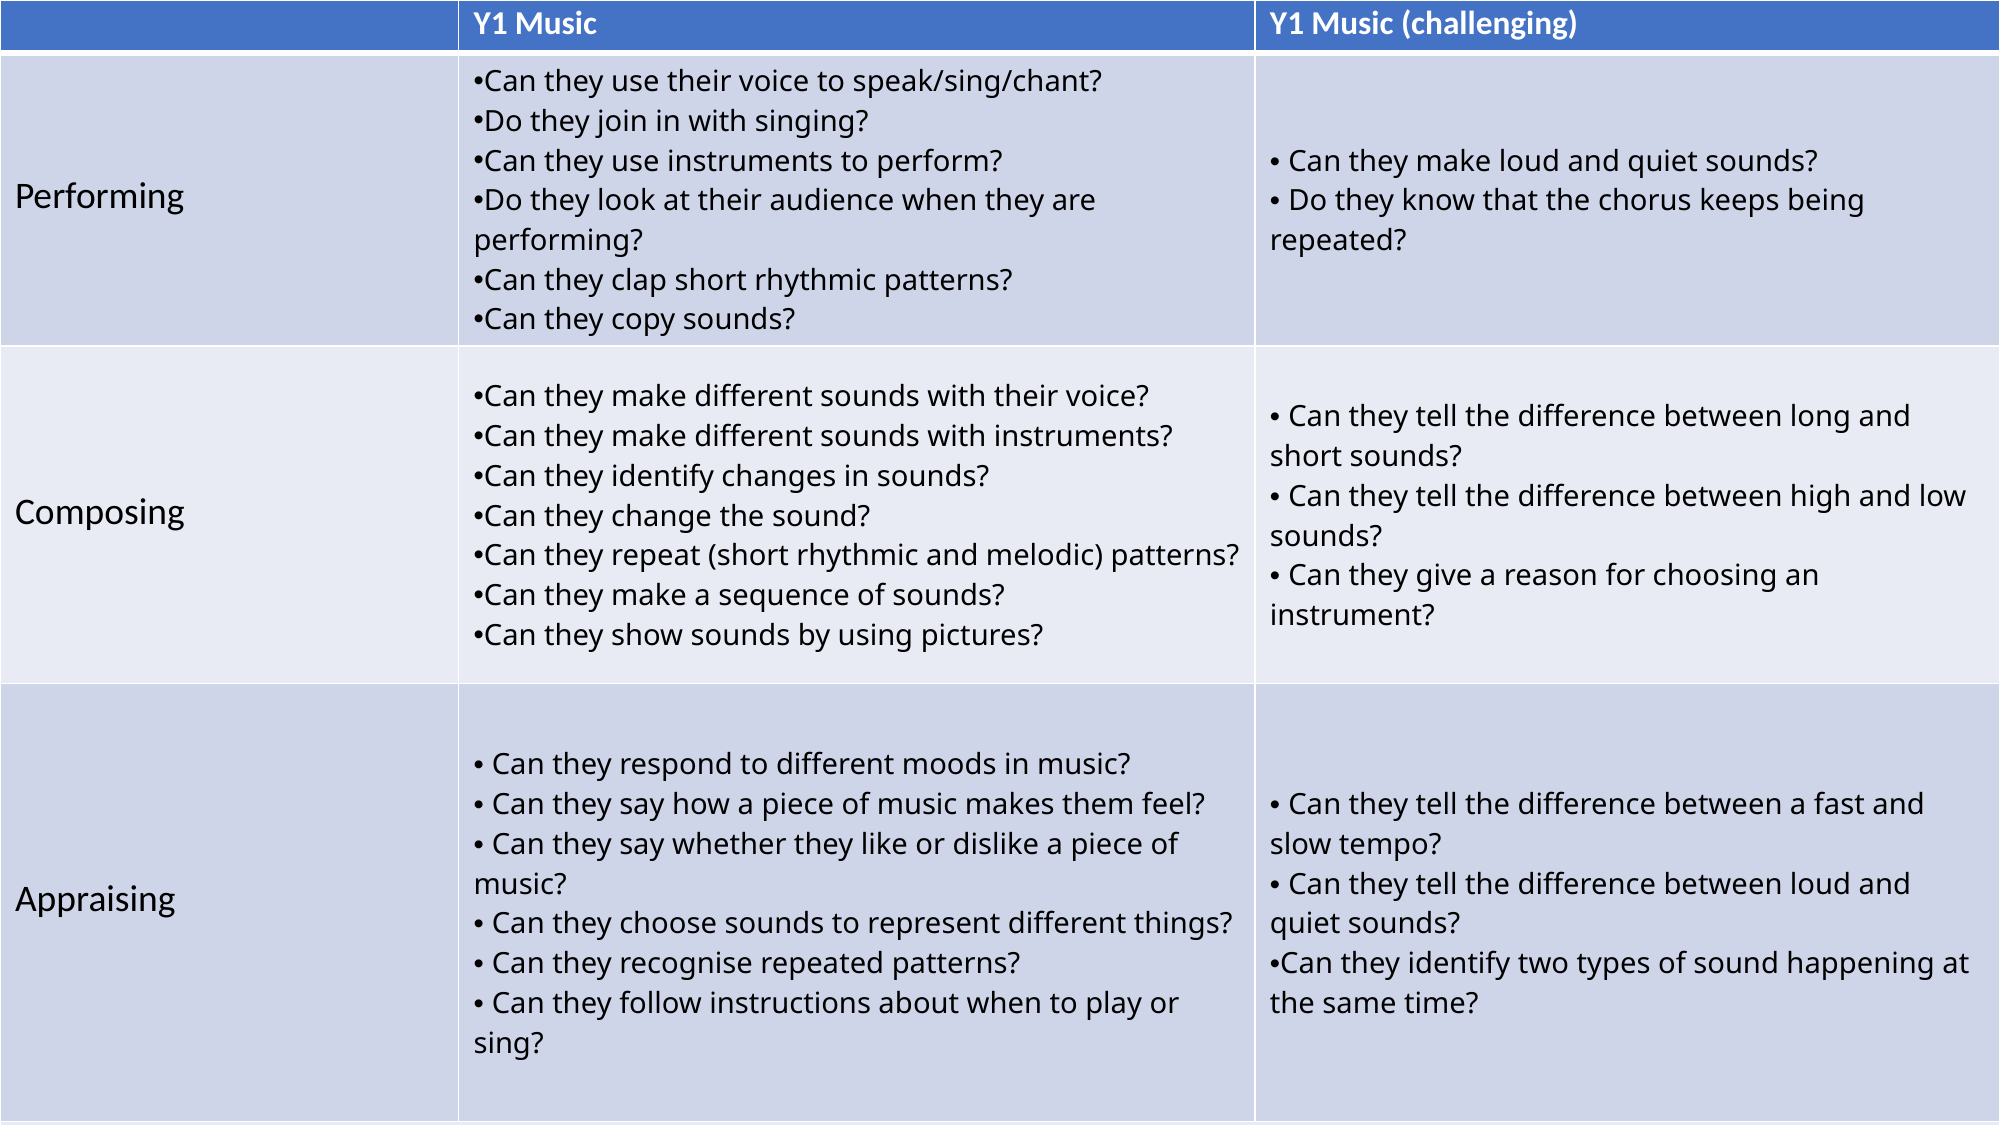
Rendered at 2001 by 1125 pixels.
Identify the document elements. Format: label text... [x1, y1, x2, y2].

table_cell • Can they make loud and quiet sounds? • Do they know that the chorus keeps being repeated? [1256, 56, 1999, 345]
table_header Y1 Music [459, 1, 1254, 50]
table_cell Composing [1, 347, 458, 683]
table_cell • Can they respond to different moods in music? • Can they say how a piece of music makes them feel? • Can they say whether they like or dislike a piece of music? • Can they choose sounds to represent different things? • Can they recognise repeated patterns? • Can they follow instructions about when to play or sing? [459, 684, 1254, 1121]
table_cell Appraising [1, 684, 458, 1121]
table_cell Can they use their voice to speak/sing/chant? Do they join in with singing? Can they use instruments to perform? Do they look at their audience when they are performing? Can they clap short rhythmic patterns? Can they copy sounds? [459, 56, 1254, 345]
table_cell • Can they tell the difference between long and short sounds? • Can they tell the difference between high and low sounds? • Can they give a reason for choosing an instrument? [1256, 347, 1999, 683]
table_cell Can they make different sounds with their voice? Can they make different sounds with instruments? Can they identify changes in sounds? Can they change the sound? Can they repeat (short rhythmic and melodic) patterns? Can they make a sequence of sounds? Can they show sounds by using pictures? [459, 347, 1254, 683]
table_cell Performing [1, 56, 458, 345]
table_header [1, 1, 458, 50]
table_cell • Can they tell the difference between a fast and slow tempo? • Can they tell the difference between loud and quiet sounds? •Can they identify two types of sound happening at the same time? [1256, 684, 1999, 1121]
table_header Y1 Music (challenging) [1256, 1, 1999, 50]
